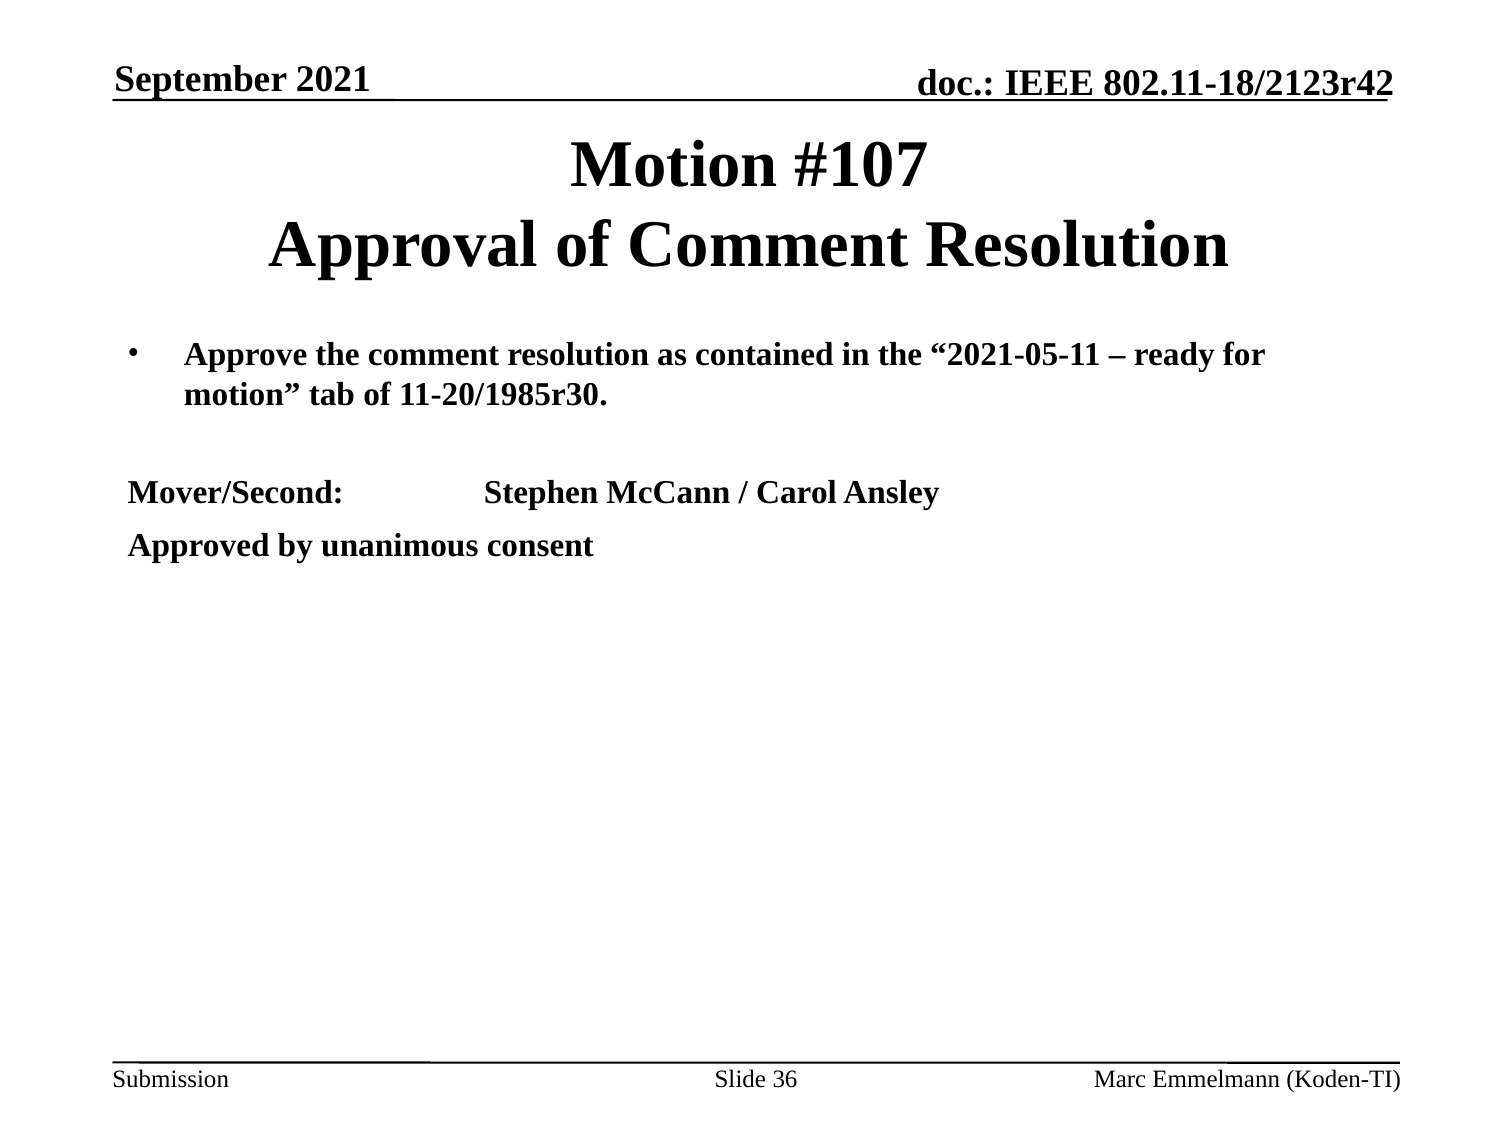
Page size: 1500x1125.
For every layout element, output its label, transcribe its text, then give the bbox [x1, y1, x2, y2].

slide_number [114, 54, 423, 100]
list Approve the comment resolution as contained in the “2021-05-11 – ready for motion” tab of 11-20/1985r30. Mover/Second: Stephen McCann / Carol Ansley Approved by unanimous consent [112, 324, 1388, 1000]
slide_number Slide 36 [712, 1061, 800, 1123]
footer Marc Emmelmann (Koden-TI) [878, 1061, 1402, 1093]
title Motion #107 Approval of Comment Resolution [112, 112, 1388, 288]
